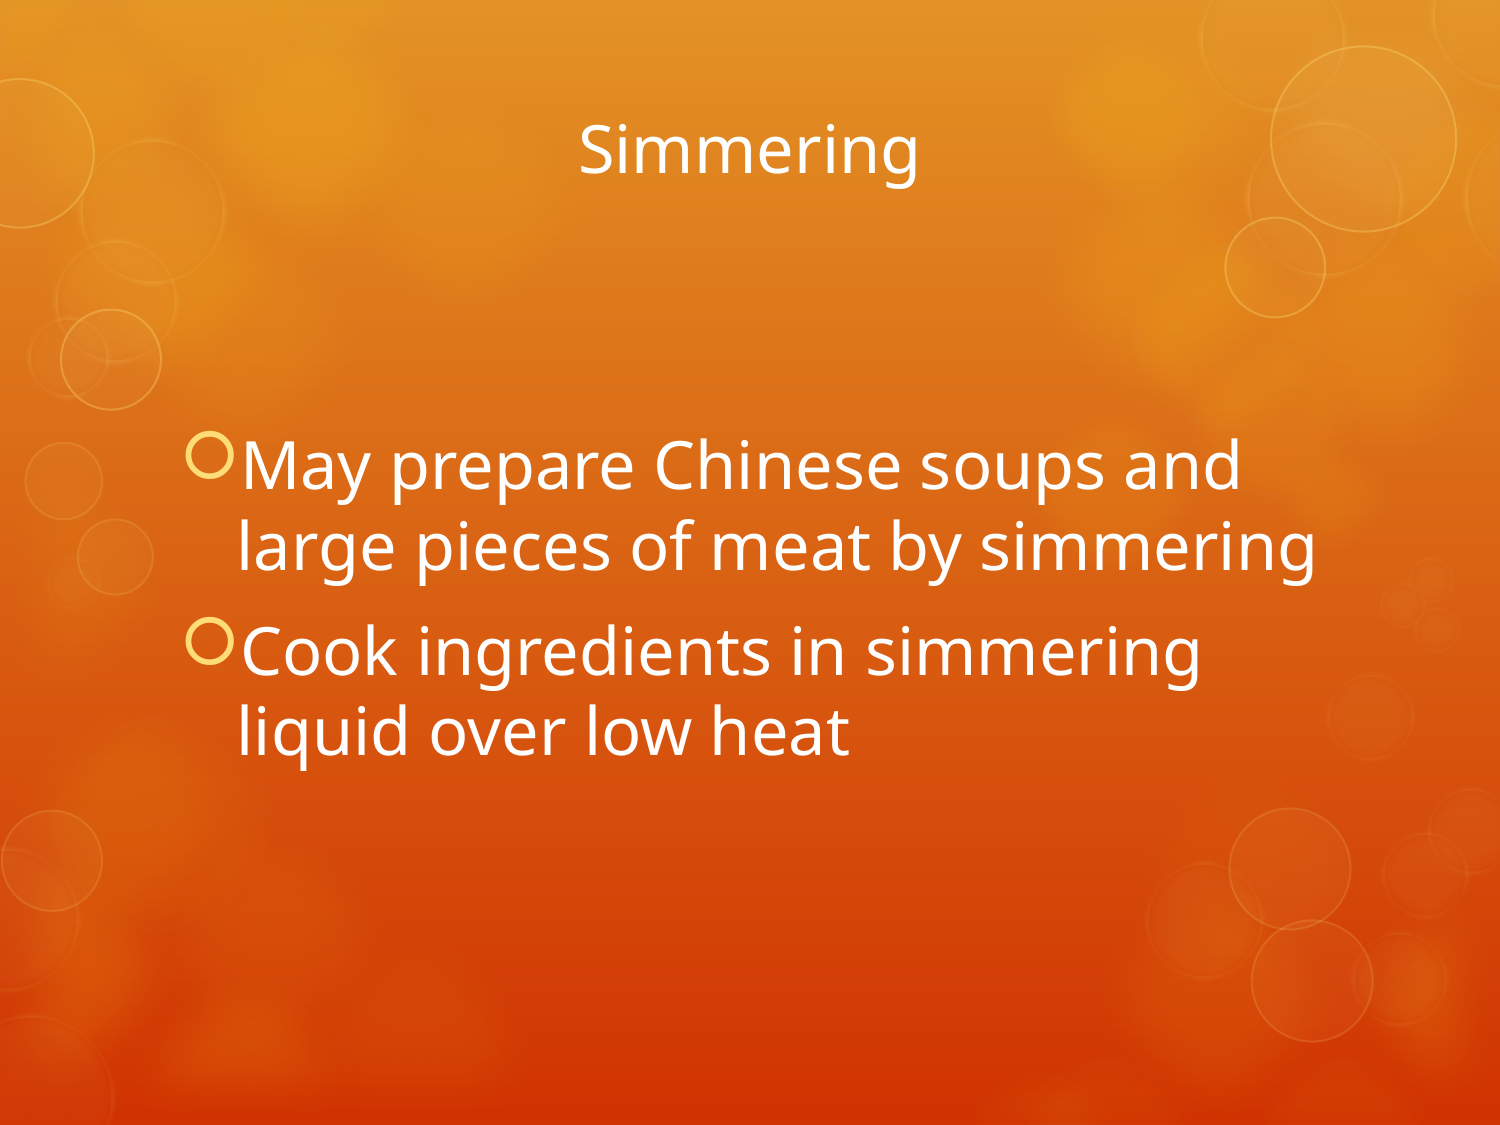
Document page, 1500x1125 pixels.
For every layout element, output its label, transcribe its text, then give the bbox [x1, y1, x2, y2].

title Simmering [165, 110, 1335, 263]
list May prepare Chinese soups and large pieces of meat by simmering Cook ingredients in simmering liquid over low heat [165, 296, 1335, 962]
